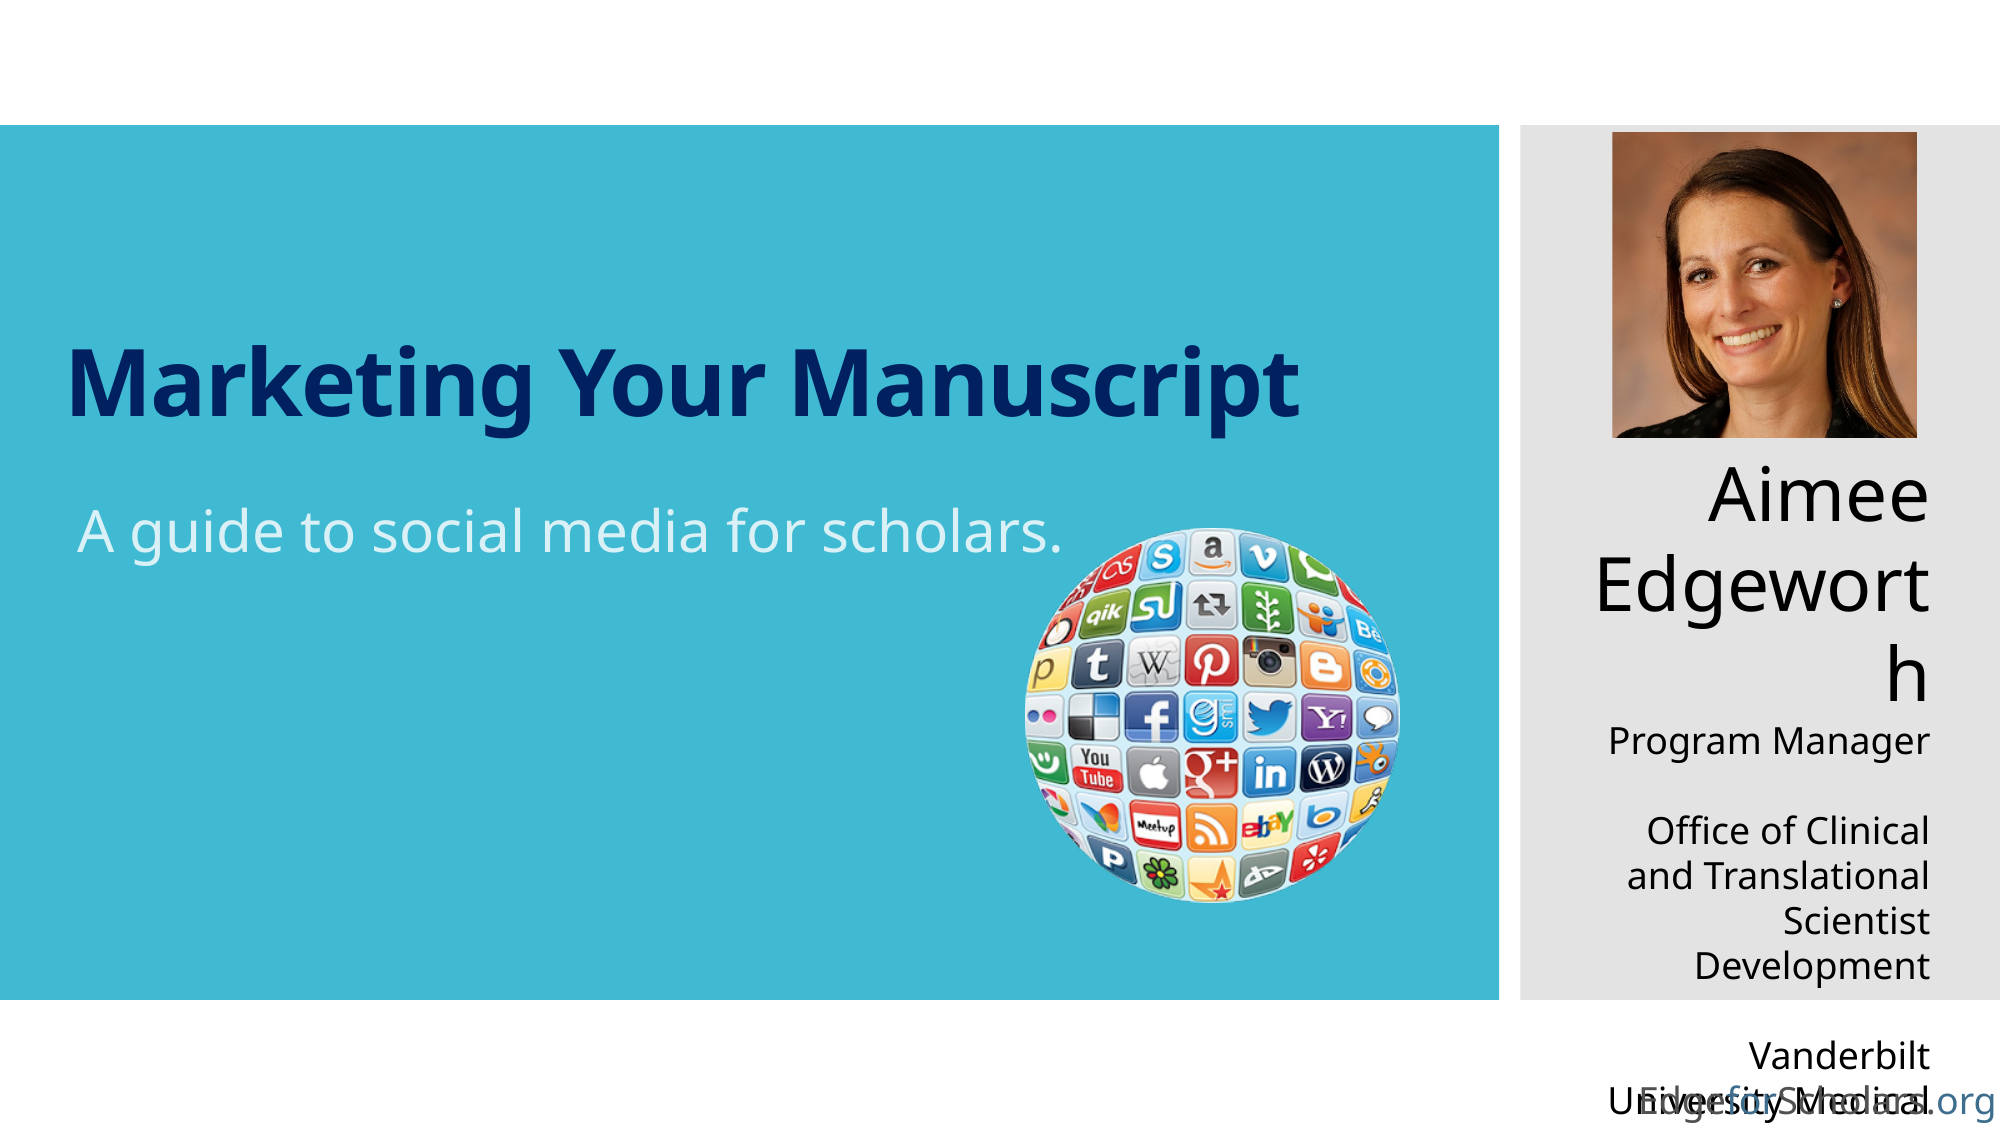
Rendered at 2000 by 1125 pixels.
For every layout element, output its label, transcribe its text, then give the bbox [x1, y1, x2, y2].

picture [1025, 528, 1400, 903]
text_box EdgeforScholars.org [1623, 1069, 2000, 1125]
title Marketing Your Manuscript [49, 253, 1558, 447]
picture [1611, 132, 1918, 438]
text_box Aimee Edgeworth Program Manager Office of Clinical and Translational Scientist Development Vanderbilt University Medical Center [1557, 439, 1946, 1125]
subtitle A guide to social media for scholars. [62, 487, 1262, 638]
